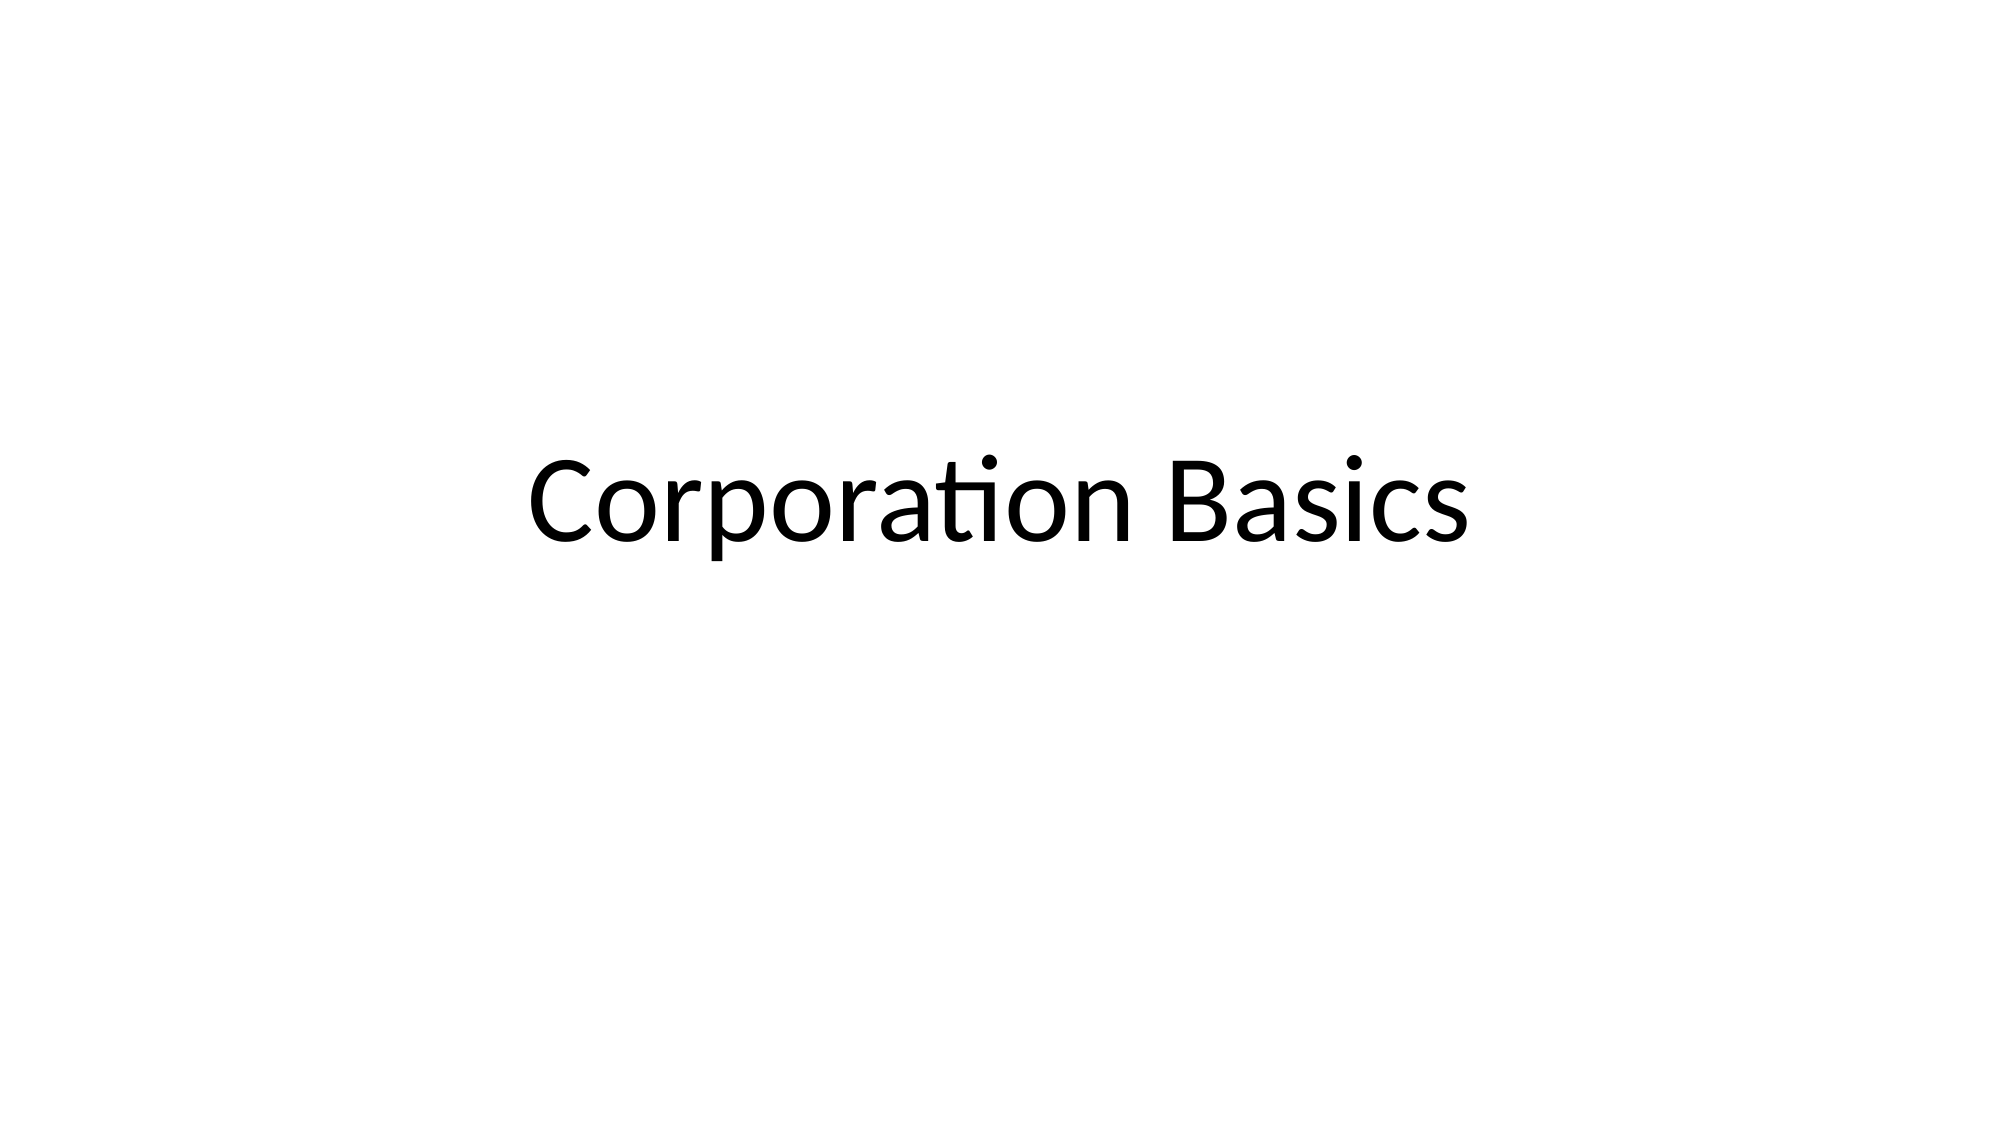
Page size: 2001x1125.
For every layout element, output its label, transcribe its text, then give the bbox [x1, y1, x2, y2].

title Corporation Basics [249, 184, 1750, 576]
